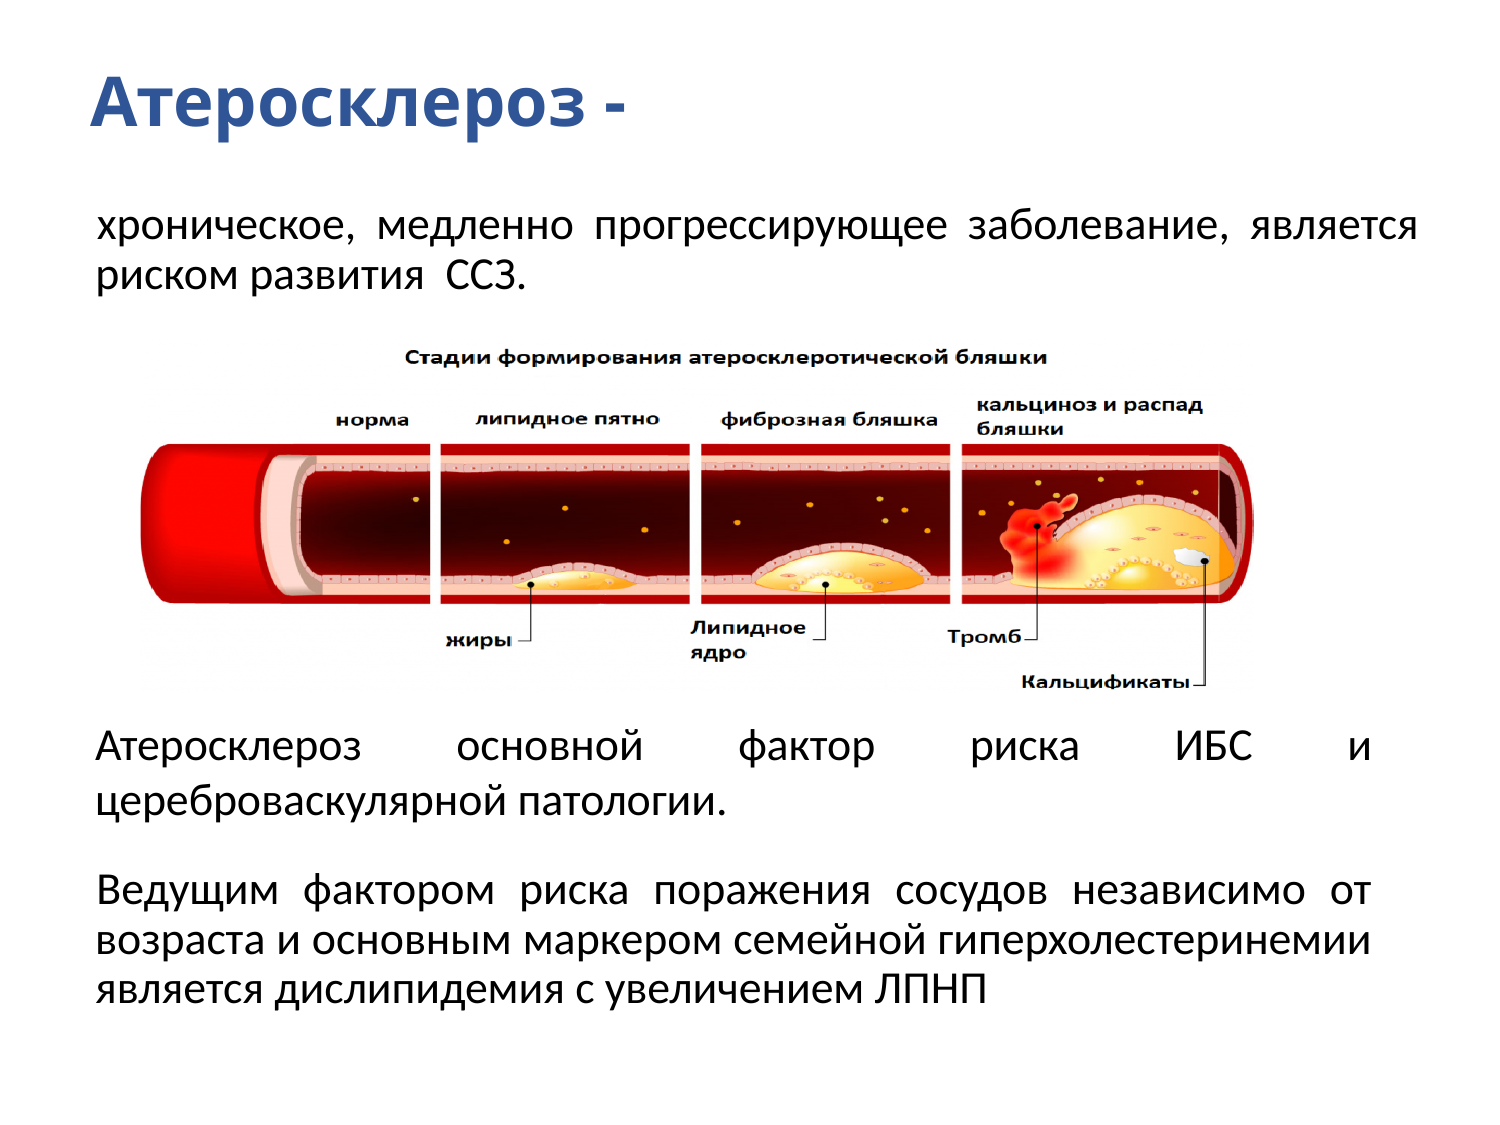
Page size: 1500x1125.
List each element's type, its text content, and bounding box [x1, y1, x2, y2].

title Атеросклероз - [75, 45, 1300, 164]
list хроническое, медленно прогрессирующее заболевание, является риском развития ССЗ. [80, 192, 1436, 993]
picture [140, 339, 1254, 693]
text_box Атеросклероз основной фактор риска ИБС и цереброваскулярной патологии. [80, 706, 1388, 832]
text_box Ведущим фактором риска поражения сосудов независимо от возраста и основным маркером семейной гиперхолестеринемии является дислипидемия с увеличением ЛПНП [80, 857, 1388, 1021]
